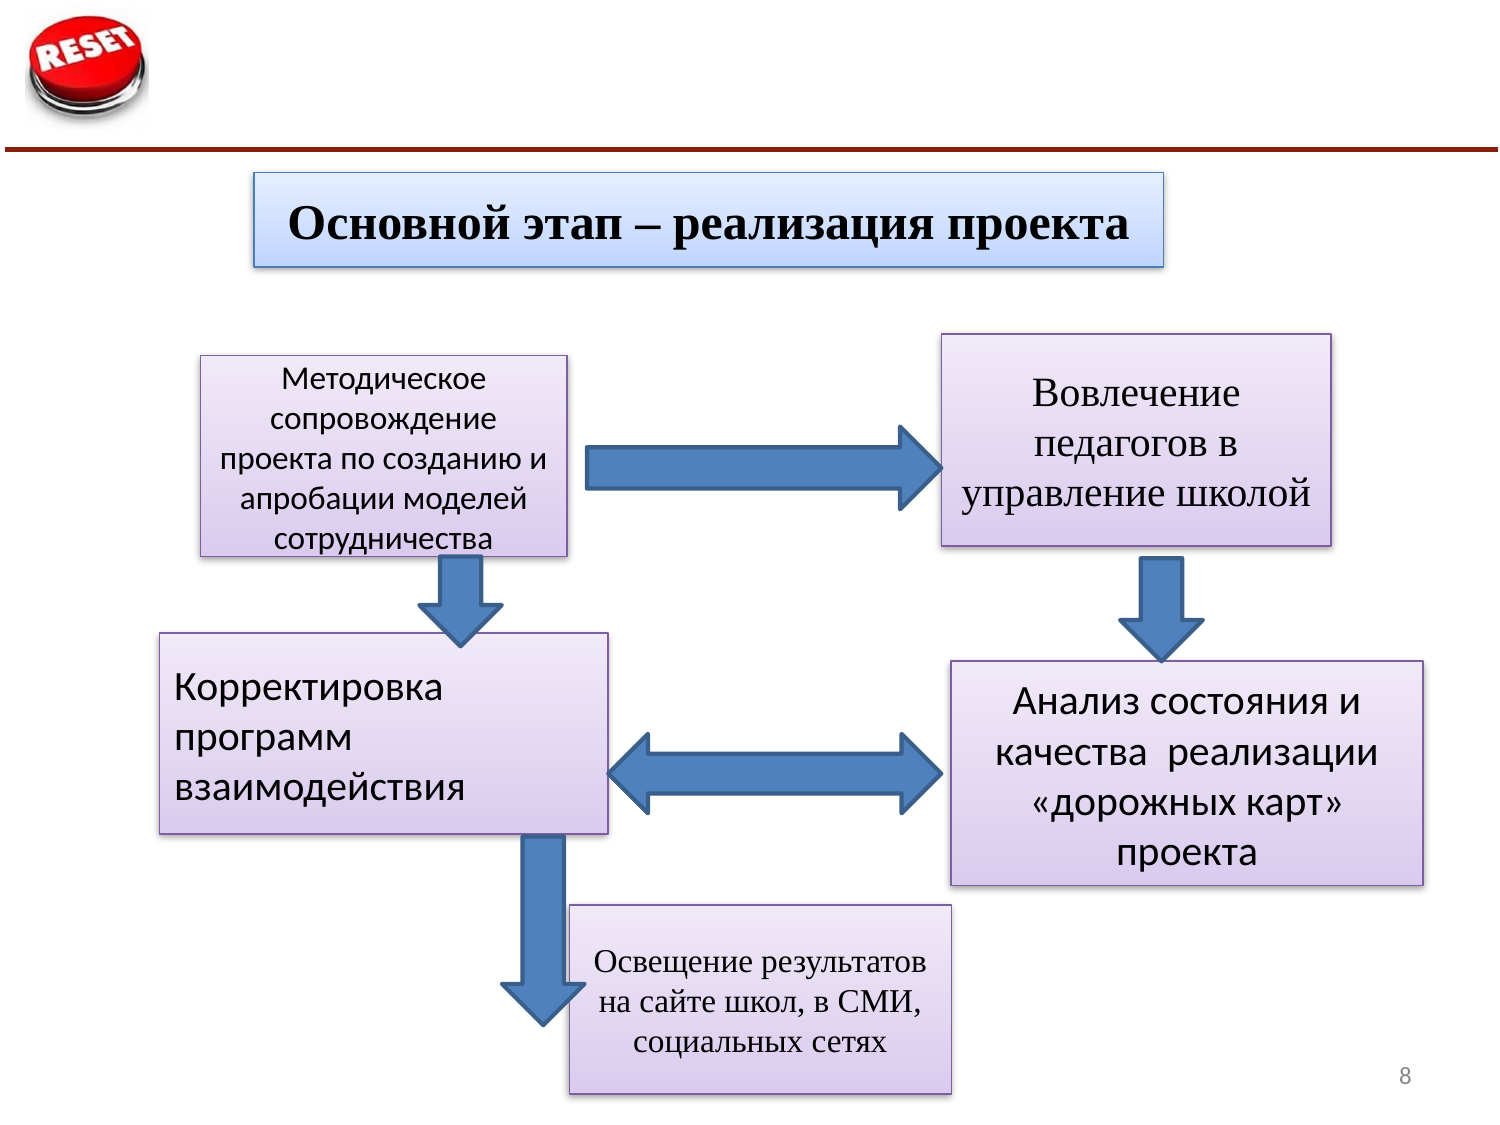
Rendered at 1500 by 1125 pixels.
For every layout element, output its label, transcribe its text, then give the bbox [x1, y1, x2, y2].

text_box [1118, 556, 1205, 664]
slide_number 8 [1079, 1046, 1425, 1103]
text_box Вовлечение педагогов в управление школой [941, 333, 1332, 547]
text_box [584, 424, 944, 512]
picture [25, 5, 150, 130]
text_box Корректировка программ взаимодействия [159, 632, 609, 835]
text_box [417, 554, 504, 649]
text_box Анализ состояния и качества реализации «дорожных карт» проекта [950, 660, 1424, 886]
text_box [499, 834, 587, 1028]
text_box Основной этап – реализация проекта [253, 172, 1164, 268]
text_box Освещение результатов на сайте школ, в СМИ, социальных сетях [569, 904, 952, 1095]
text_box Методическое сопровождение проекта по созданию и апробации моделей сотрудничества [200, 355, 568, 557]
text_box [606, 731, 944, 816]
